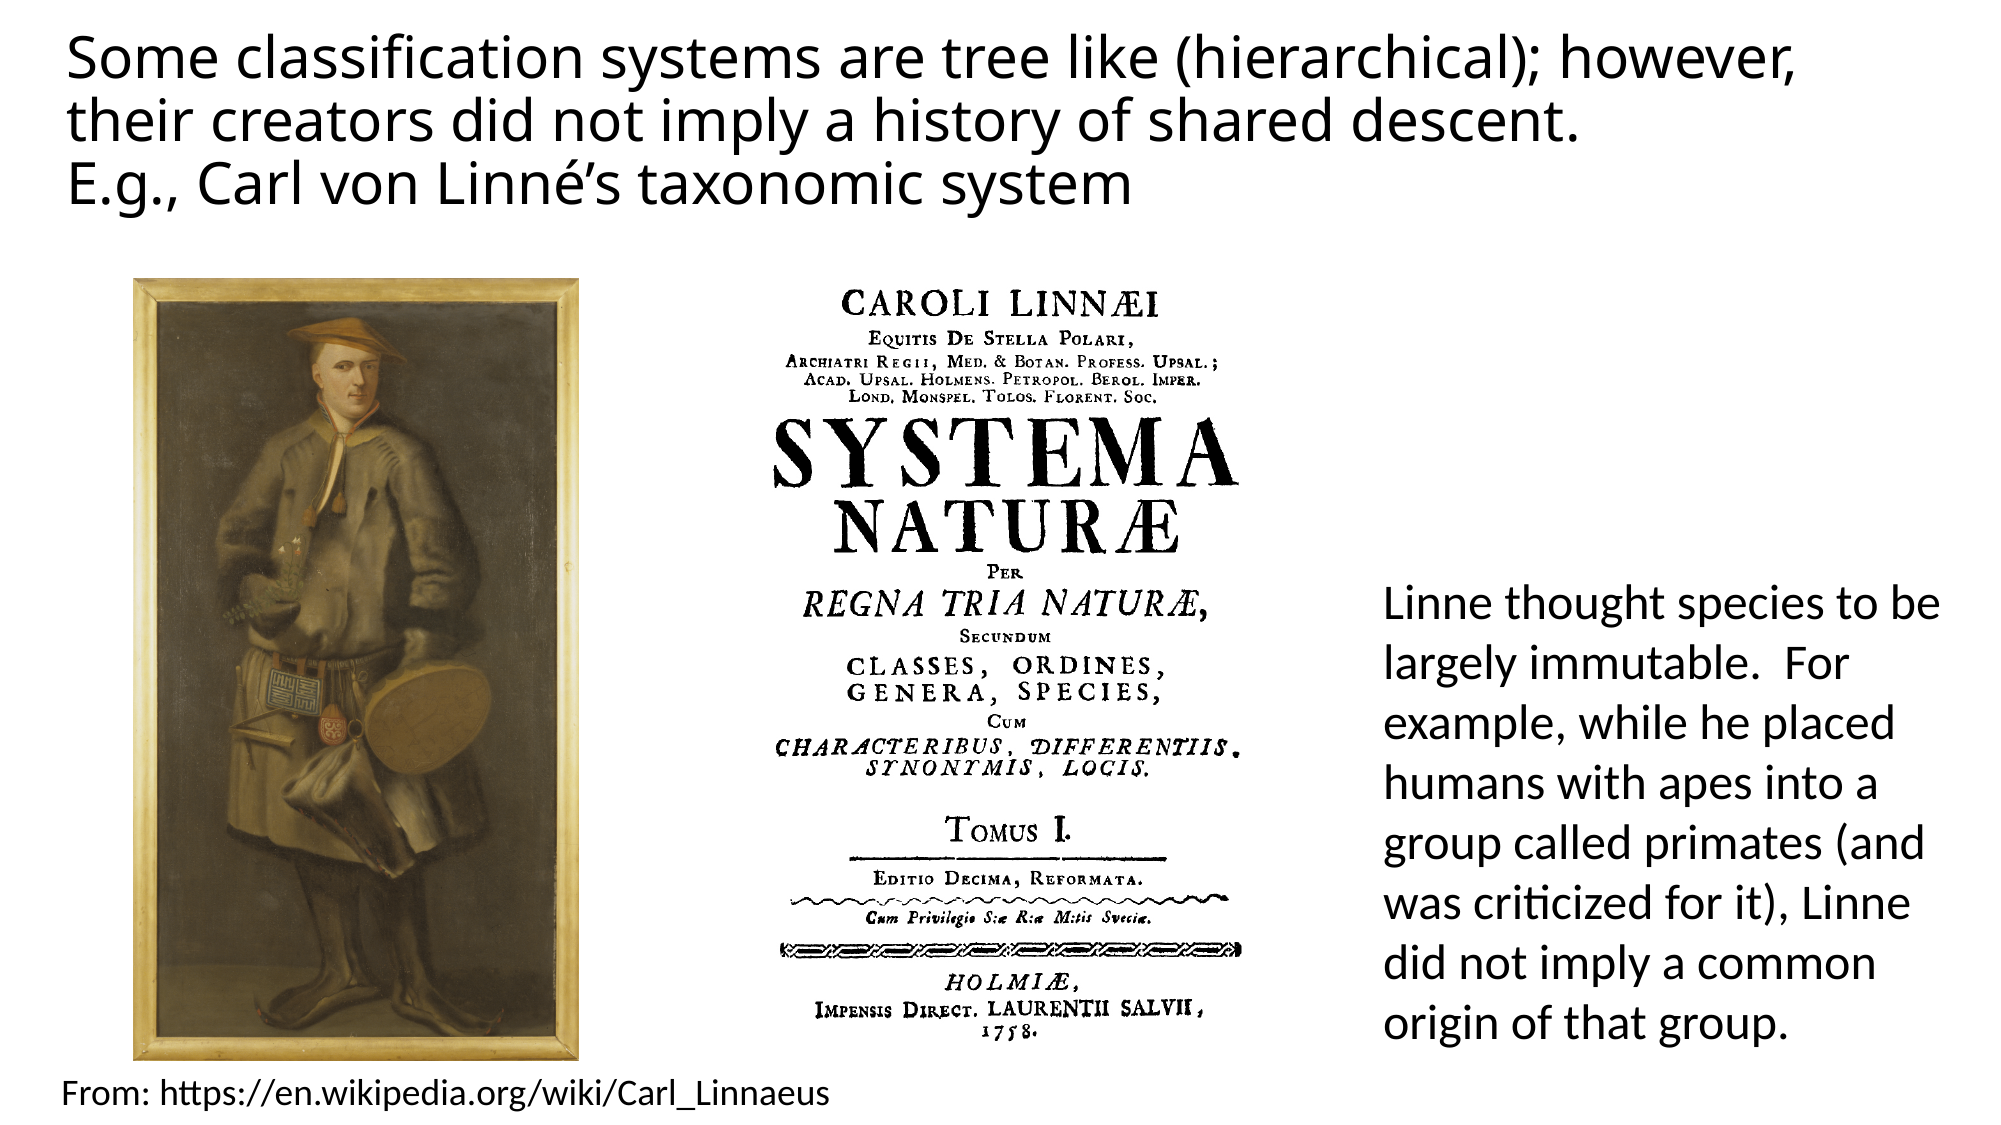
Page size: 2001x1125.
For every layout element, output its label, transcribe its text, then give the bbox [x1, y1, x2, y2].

list Some classification systems are tree like (hierarchical); however, their creators did not imply a history of shared descent. E.g., Carl von Linné’s taxonomic system [51, 20, 1908, 735]
picture [750, 256, 1261, 1083]
text_box Linne thought species to be largely immutable. For example, while he placed humans with apes into a group called primates (and was criticized for it), Linne did not imply a common origin of that group. [1368, 562, 1993, 1058]
picture [133, 278, 579, 1061]
text_box From: https://en.wikipedia.org/wiki/Carl_Linnaeus [46, 1060, 846, 1121]
